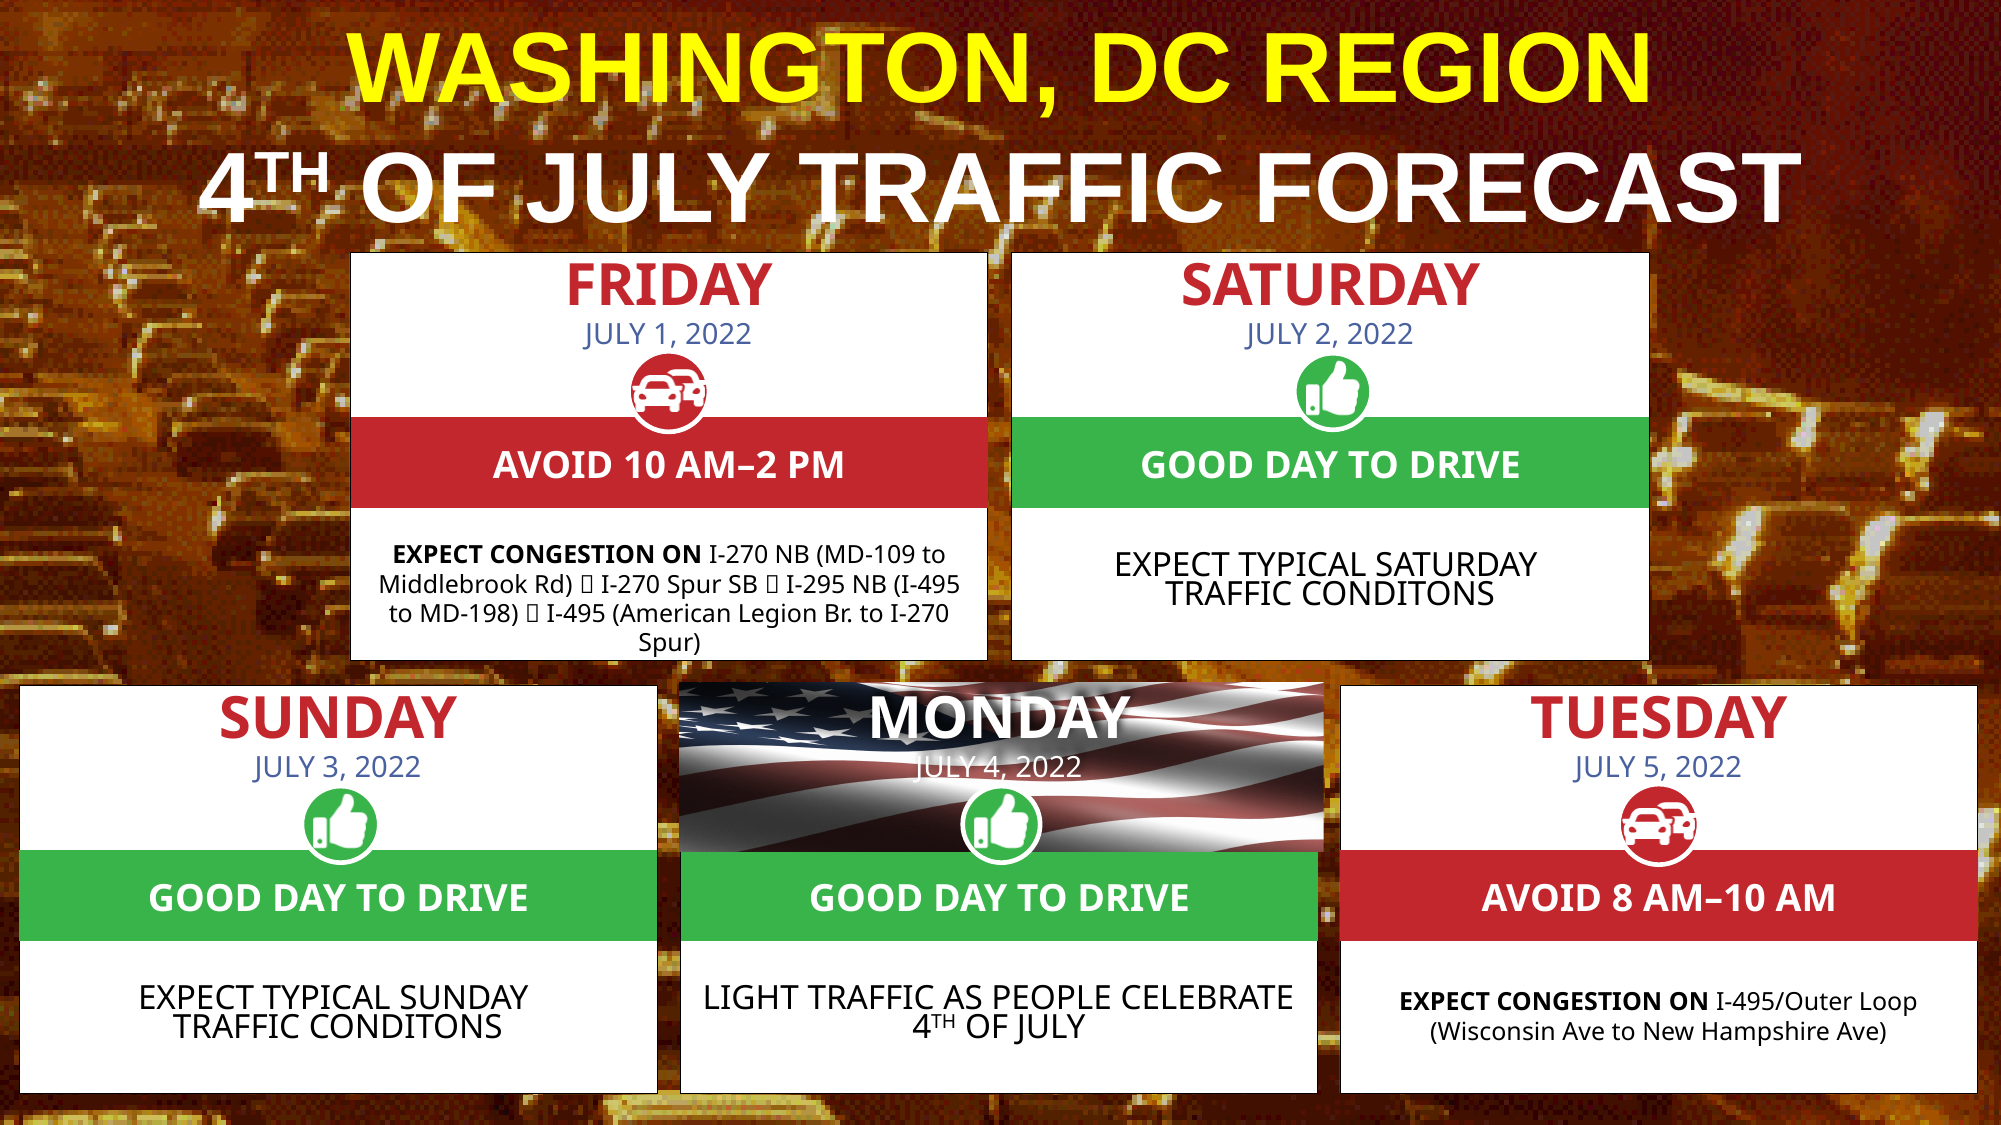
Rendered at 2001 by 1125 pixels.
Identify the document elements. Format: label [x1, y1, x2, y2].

text_box [349, 252, 1650, 661]
text_box [1339, 685, 1978, 1094]
text_box [679, 682, 1324, 1094]
picture [0, 0, 2001, 1125]
text_box [18, 685, 658, 1094]
